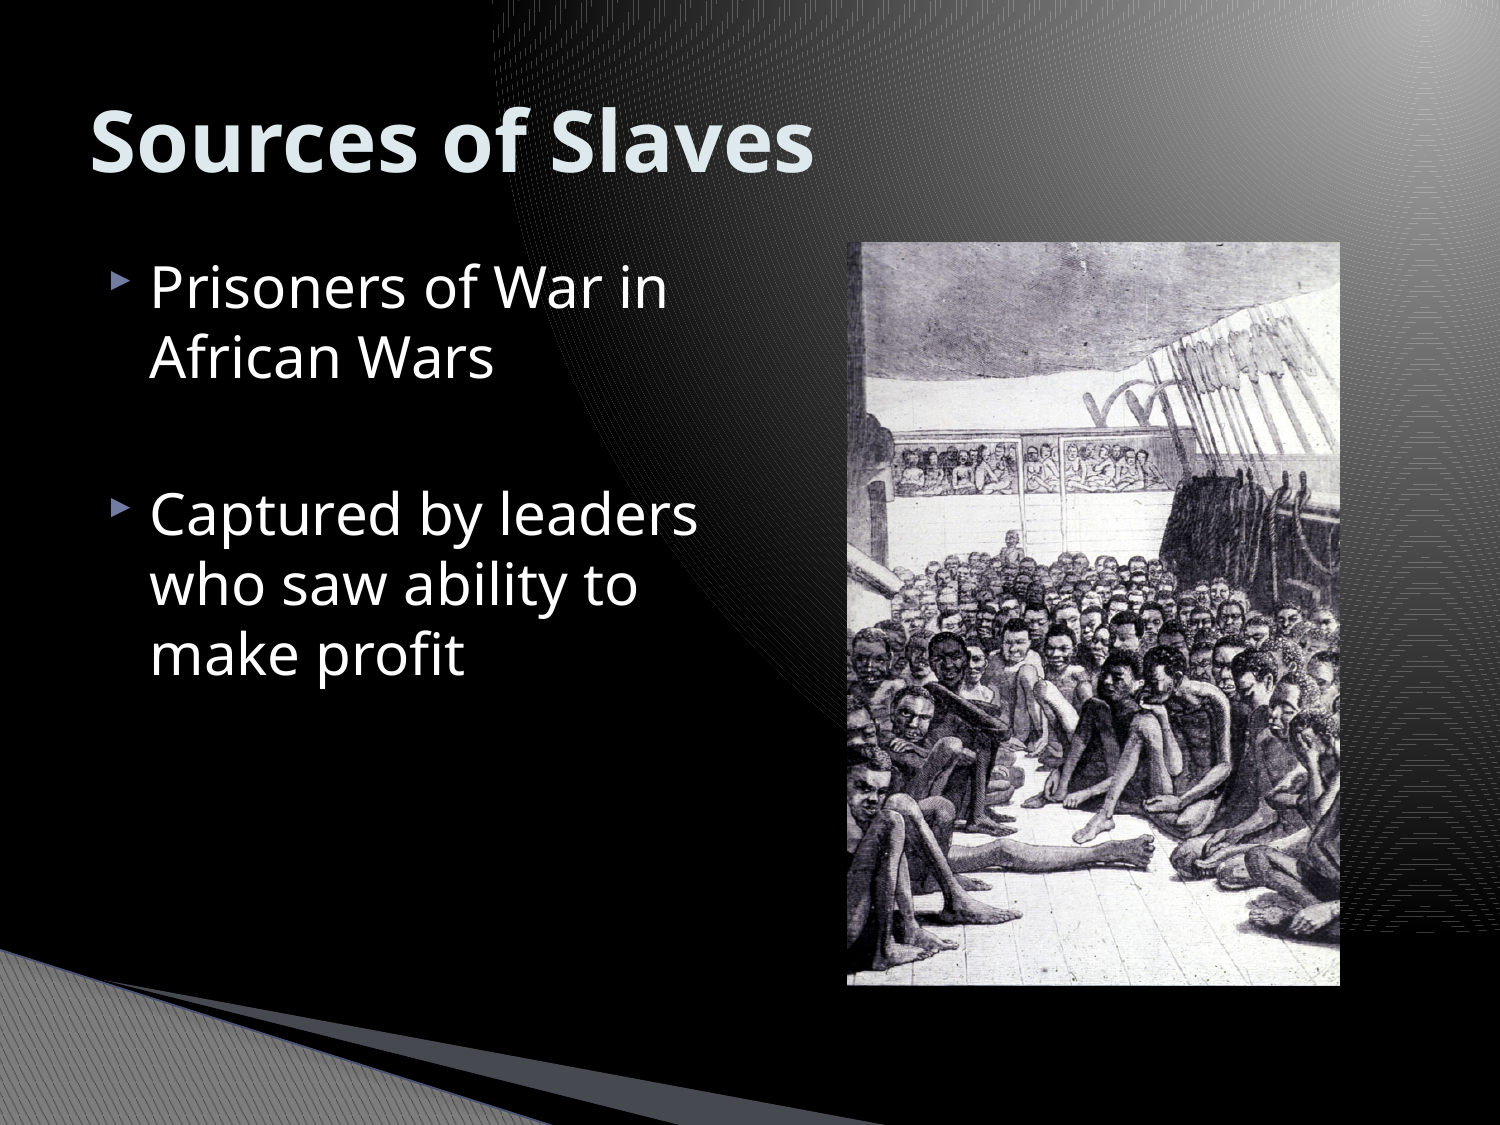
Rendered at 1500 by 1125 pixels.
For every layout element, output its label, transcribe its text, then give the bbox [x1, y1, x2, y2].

picture [0, 952, 543, 1125]
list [847, 242, 1340, 986]
list Prisoners of War in African Wars Captured by leaders who saw ability to make profit [75, 243, 738, 986]
title Sources of Slaves [75, 45, 1425, 233]
